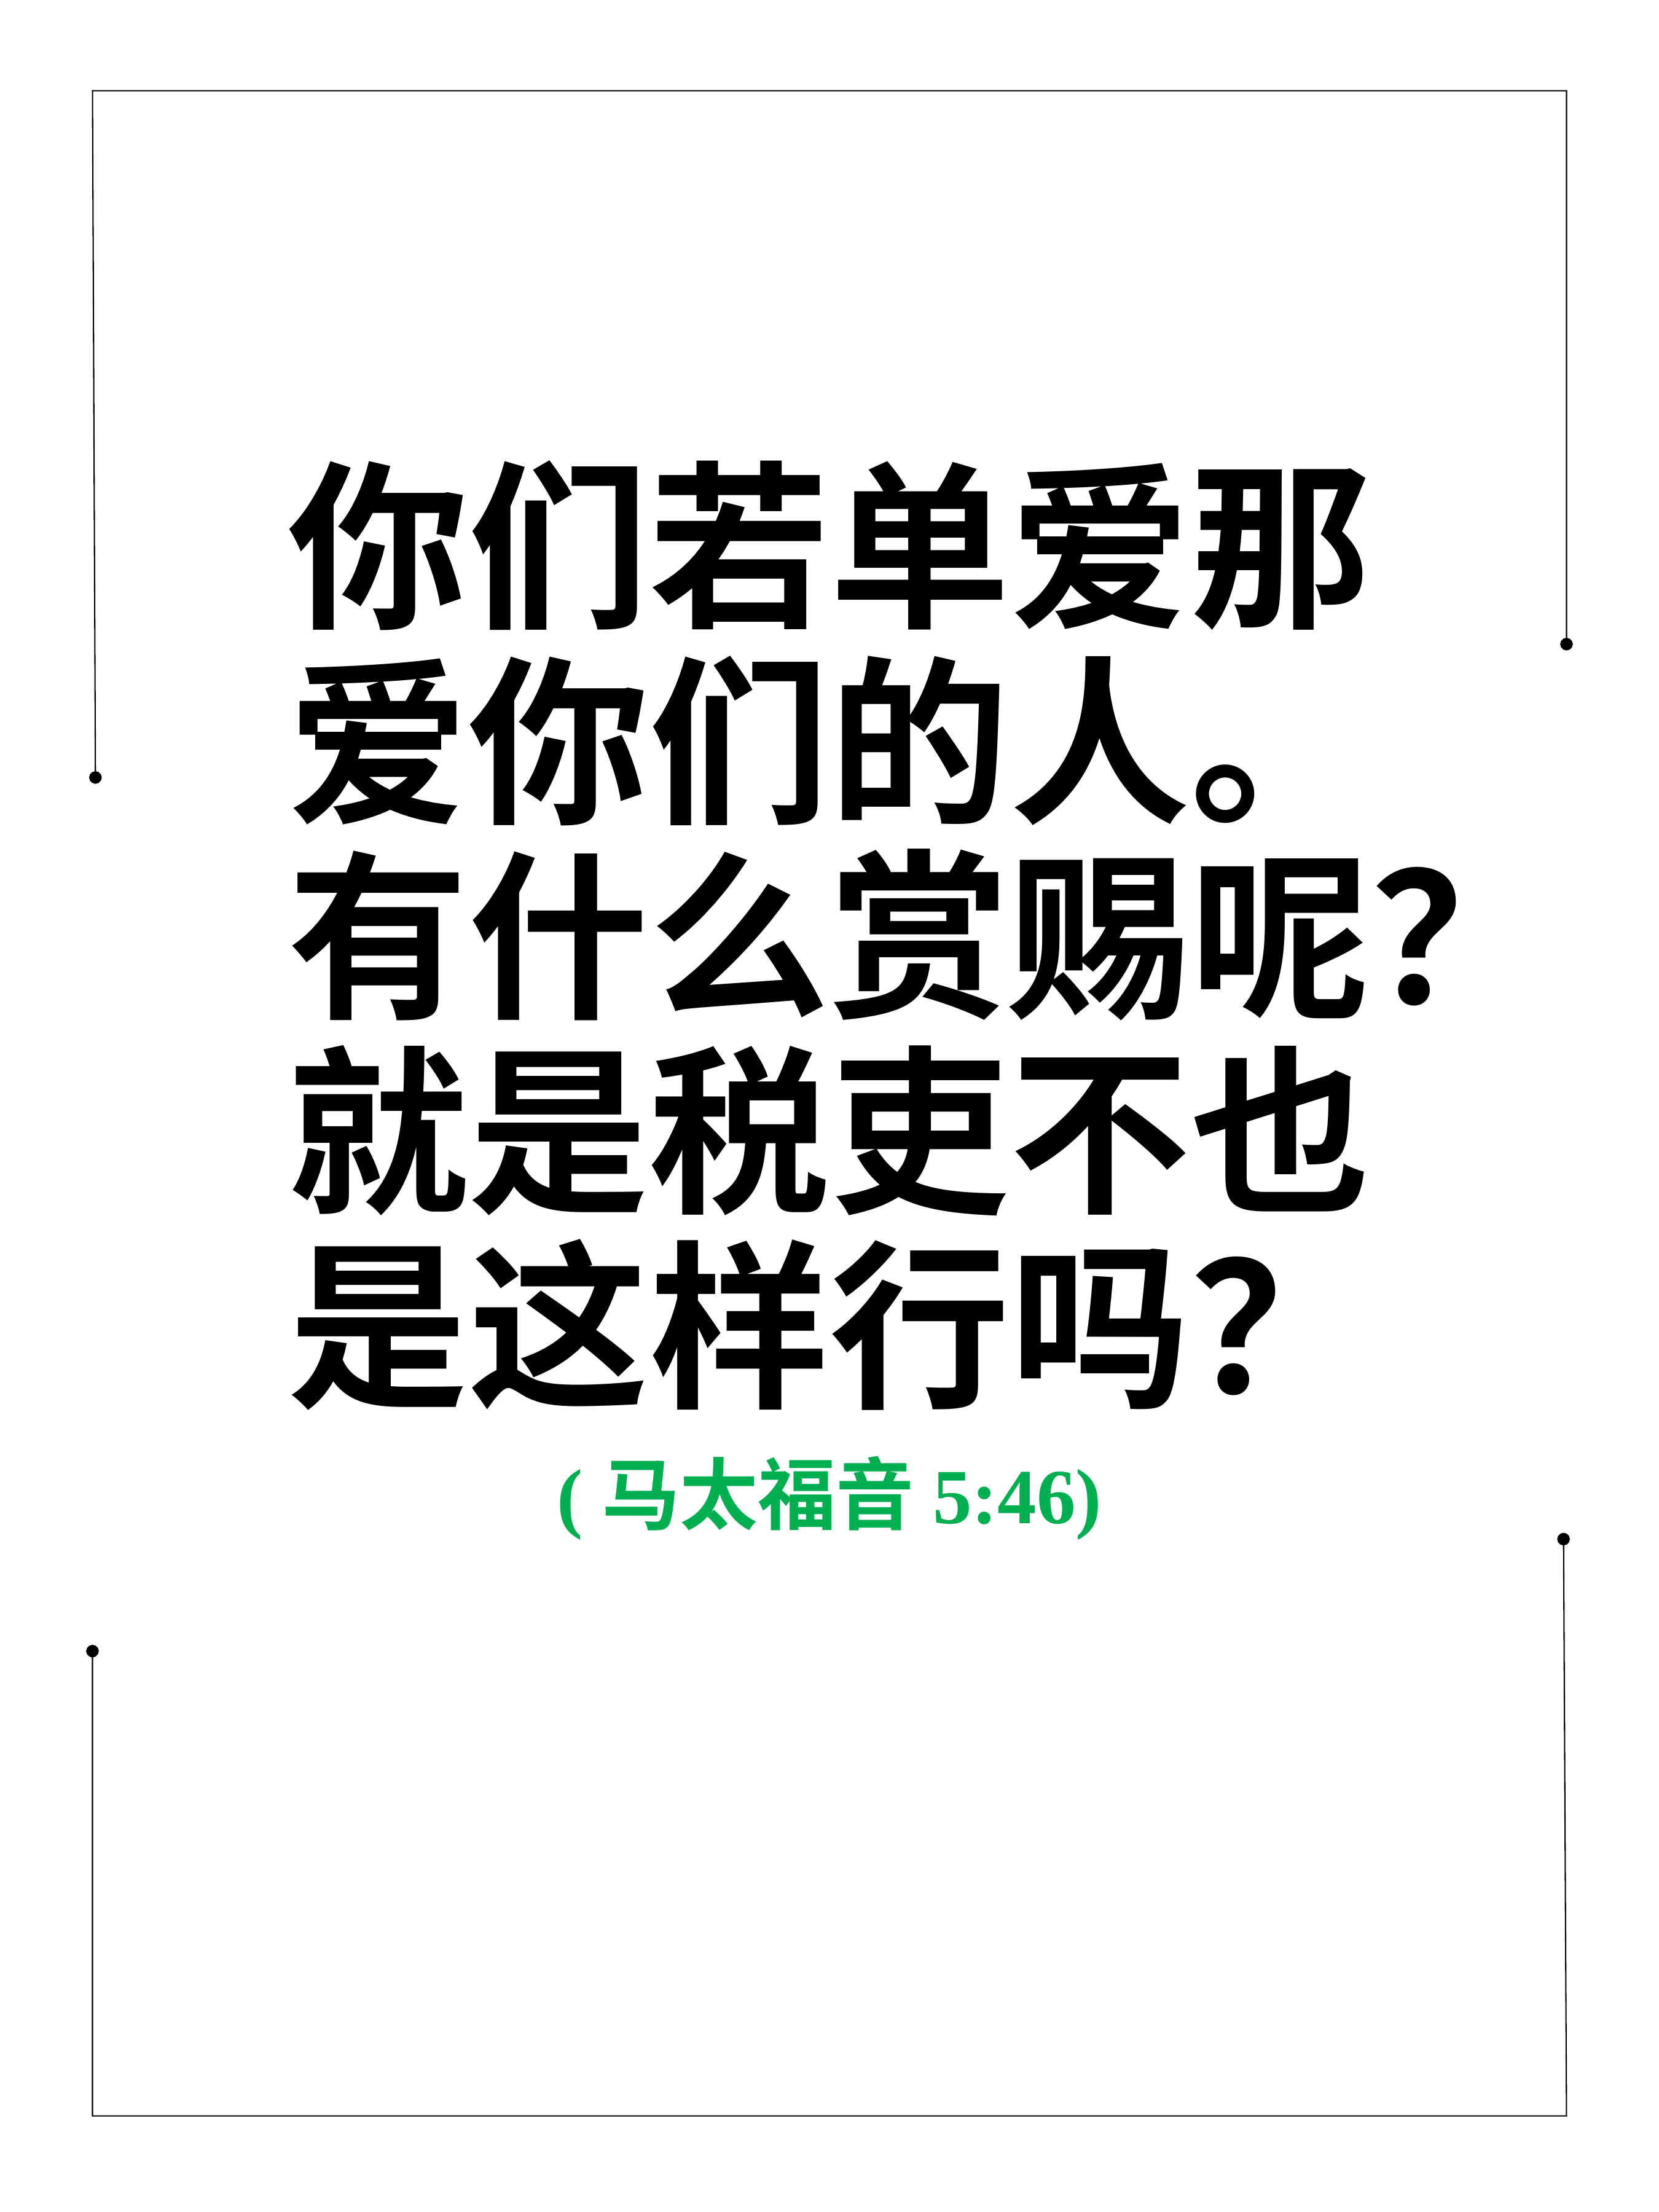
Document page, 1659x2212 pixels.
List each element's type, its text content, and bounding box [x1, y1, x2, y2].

list 你们若单爱那爱你们的人。有什么赏赐呢？就是税吏不也是这样行吗？ (马太福音5:46) [191, 176, 1468, 2212]
